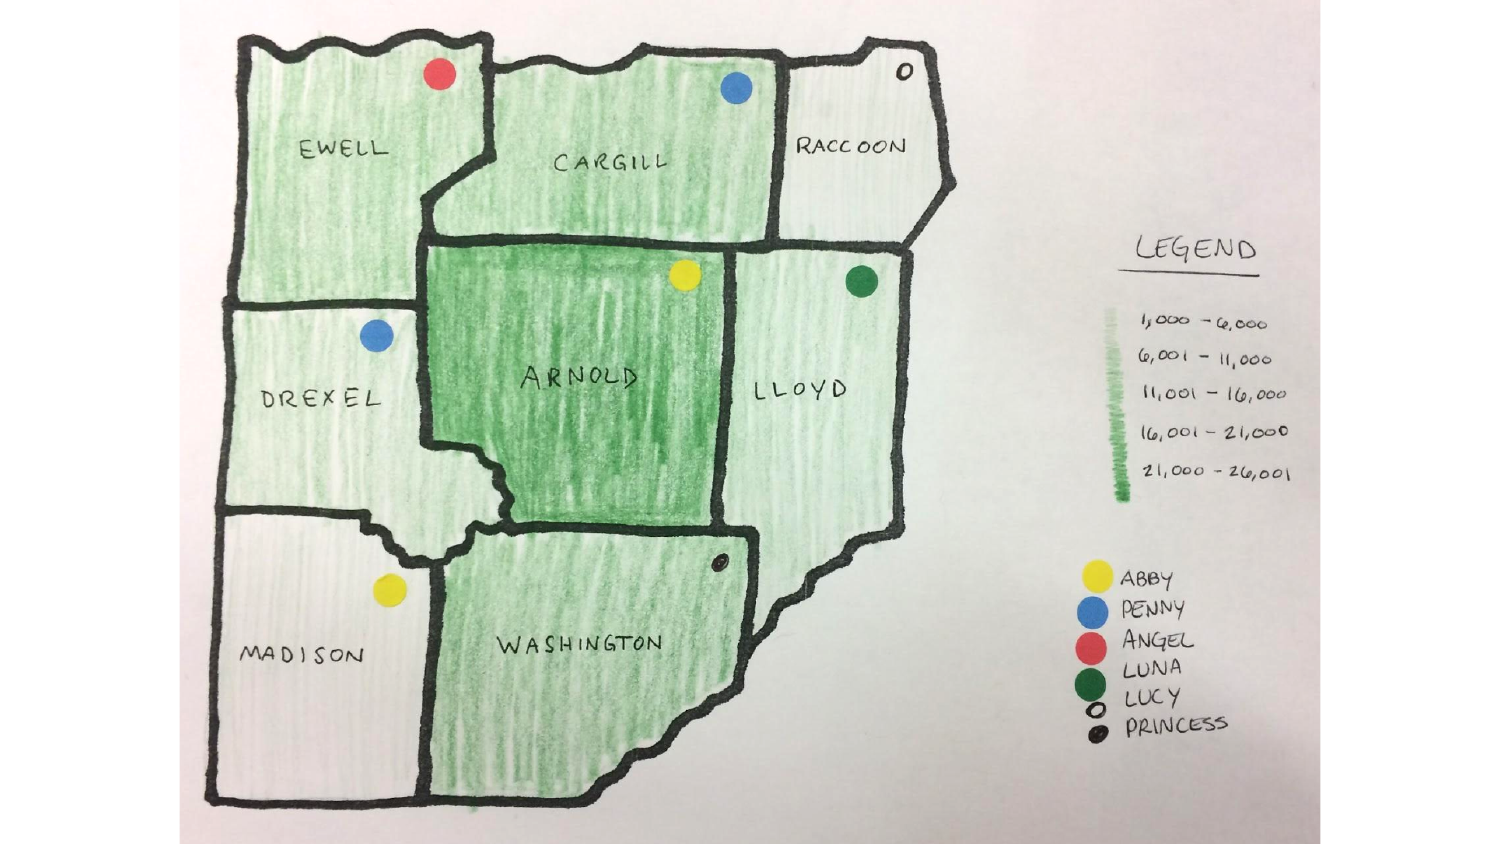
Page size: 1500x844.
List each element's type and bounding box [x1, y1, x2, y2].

picture [179, 0, 1321, 844]
